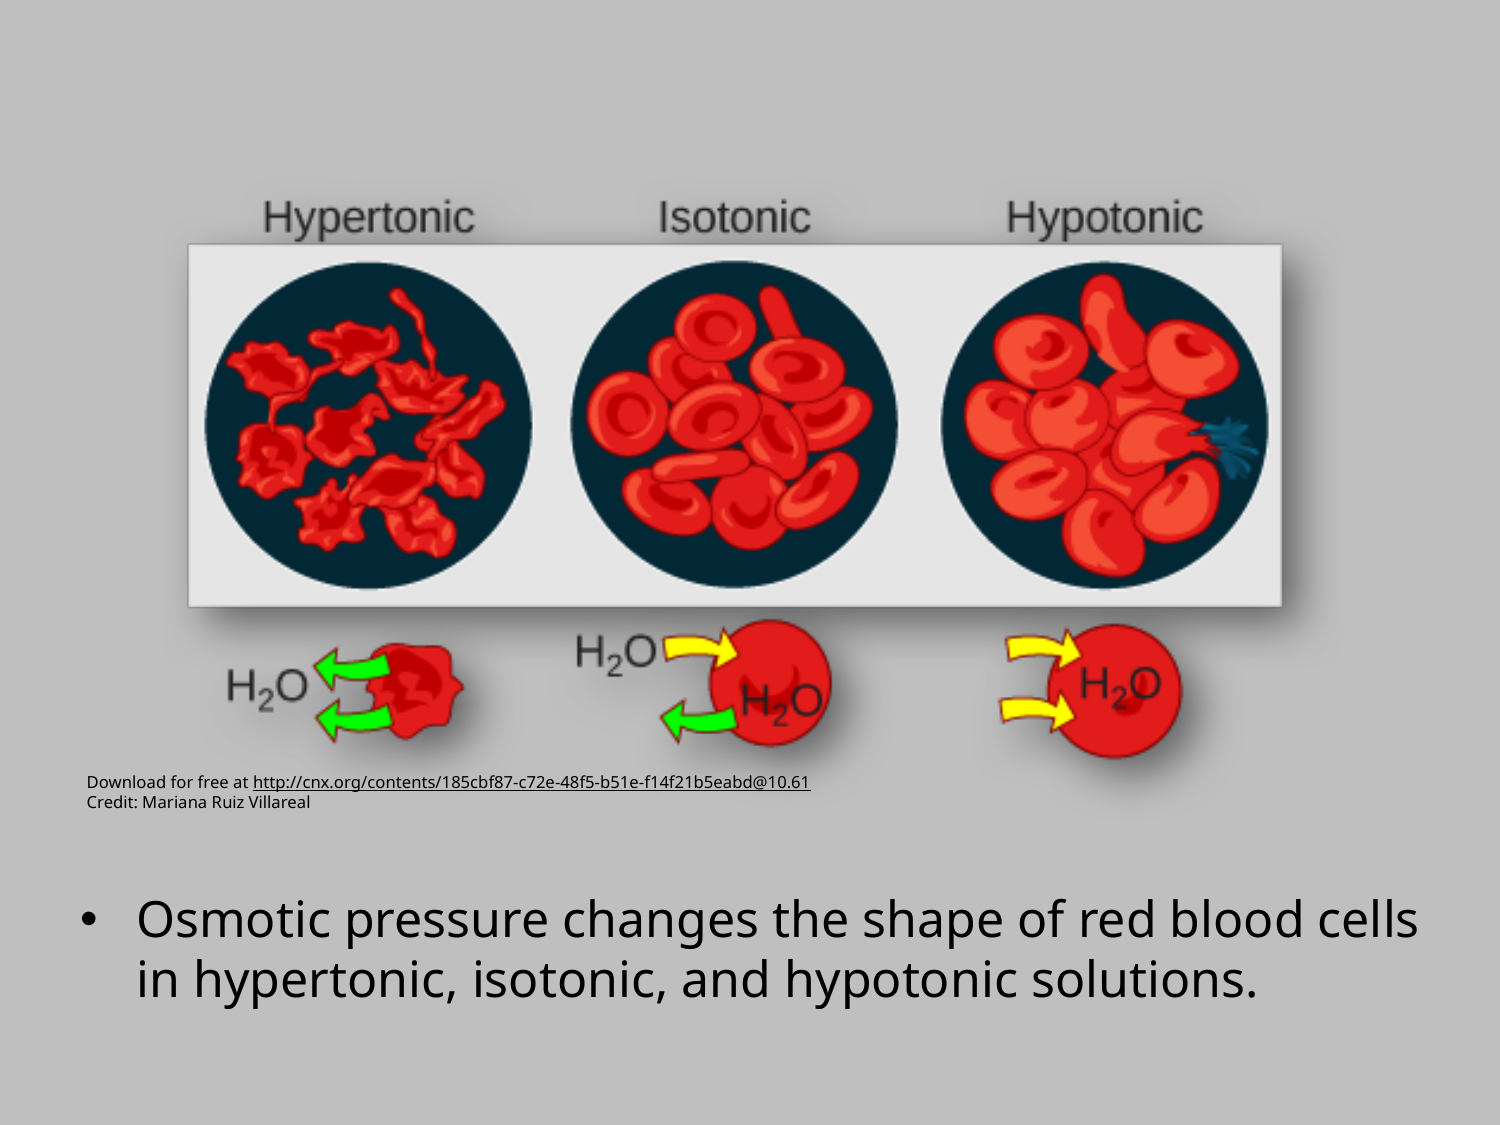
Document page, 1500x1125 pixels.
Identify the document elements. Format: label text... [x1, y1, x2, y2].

text_box Download for free at http://cnx.org/contents/185cbf87-c72e-48f5-b51e-f14f21b5eabd@10.61 Credit: Mariana Ruiz Villareal [71, 764, 1272, 819]
picture [74, 190, 1399, 766]
list Osmotic pressure changes the shape of red blood cells in hypertonic, isotonic, and hypotonic solutions. [64, 880, 1444, 1072]
